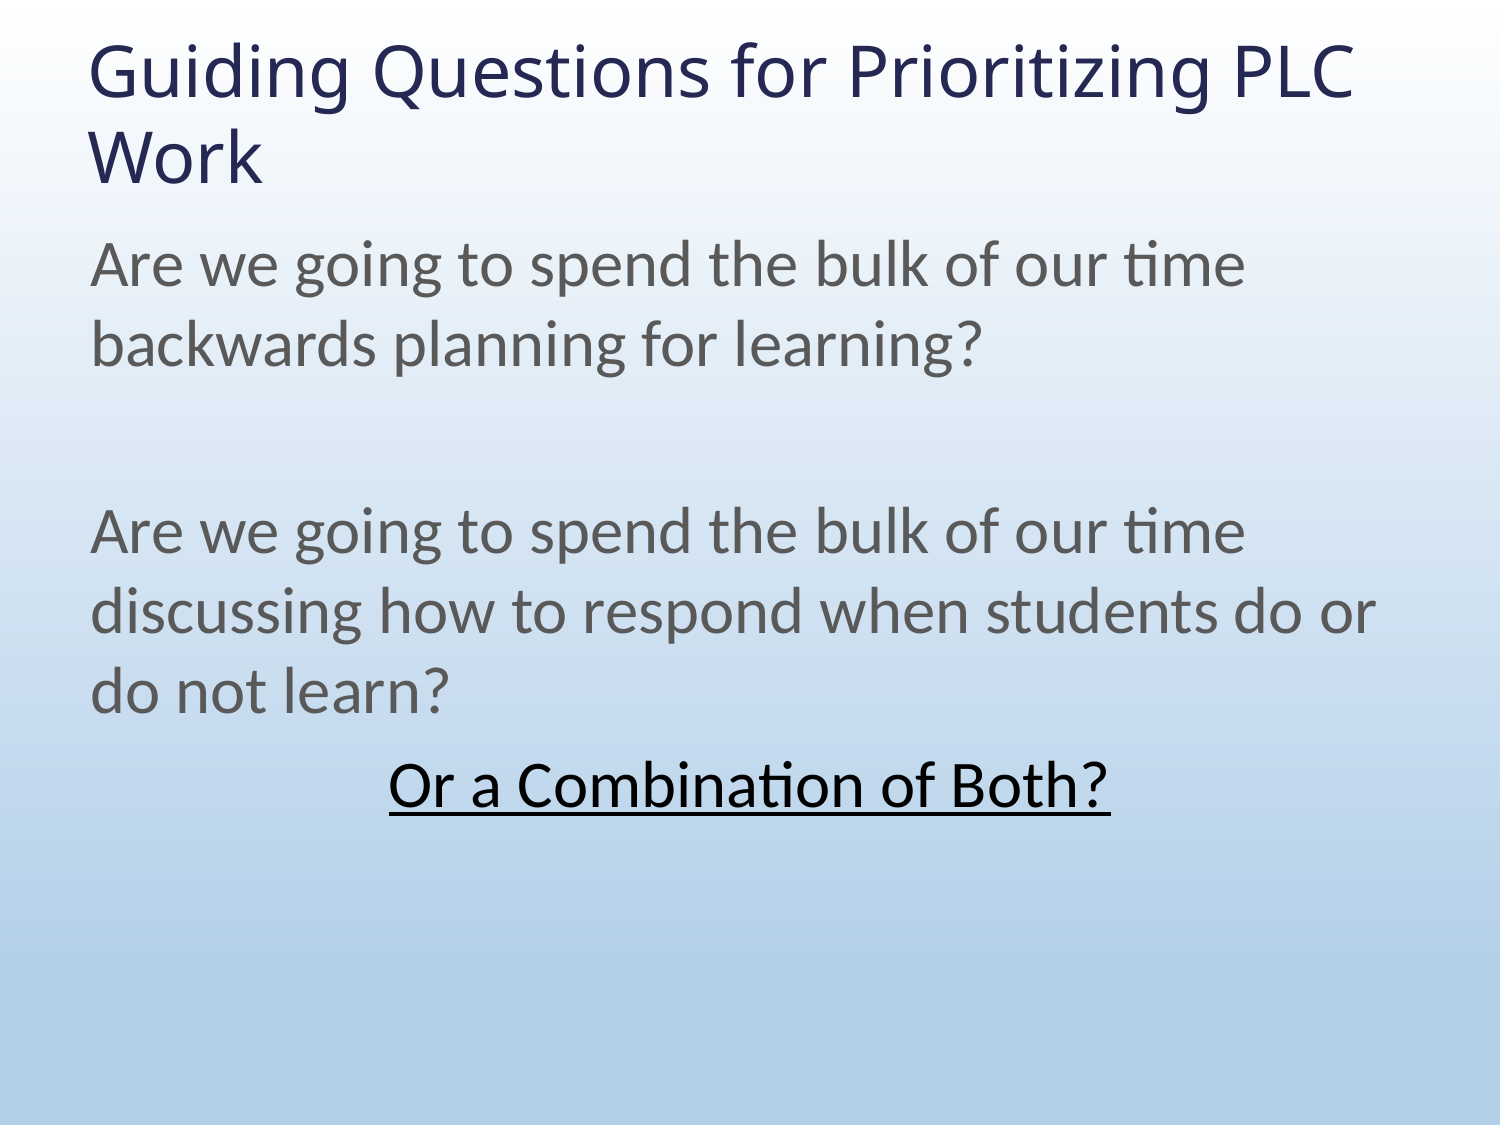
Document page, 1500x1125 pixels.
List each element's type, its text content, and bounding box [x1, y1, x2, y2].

title Guiding Questions for Prioritizing PLC Work [72, 17, 1423, 206]
list Are we going to spend the bulk of our time backwards planning for learning? Are we going to spend the bulk of our time discussing how to respond when students do or do not learn? Or a Combination of Both? [75, 212, 1425, 1013]
